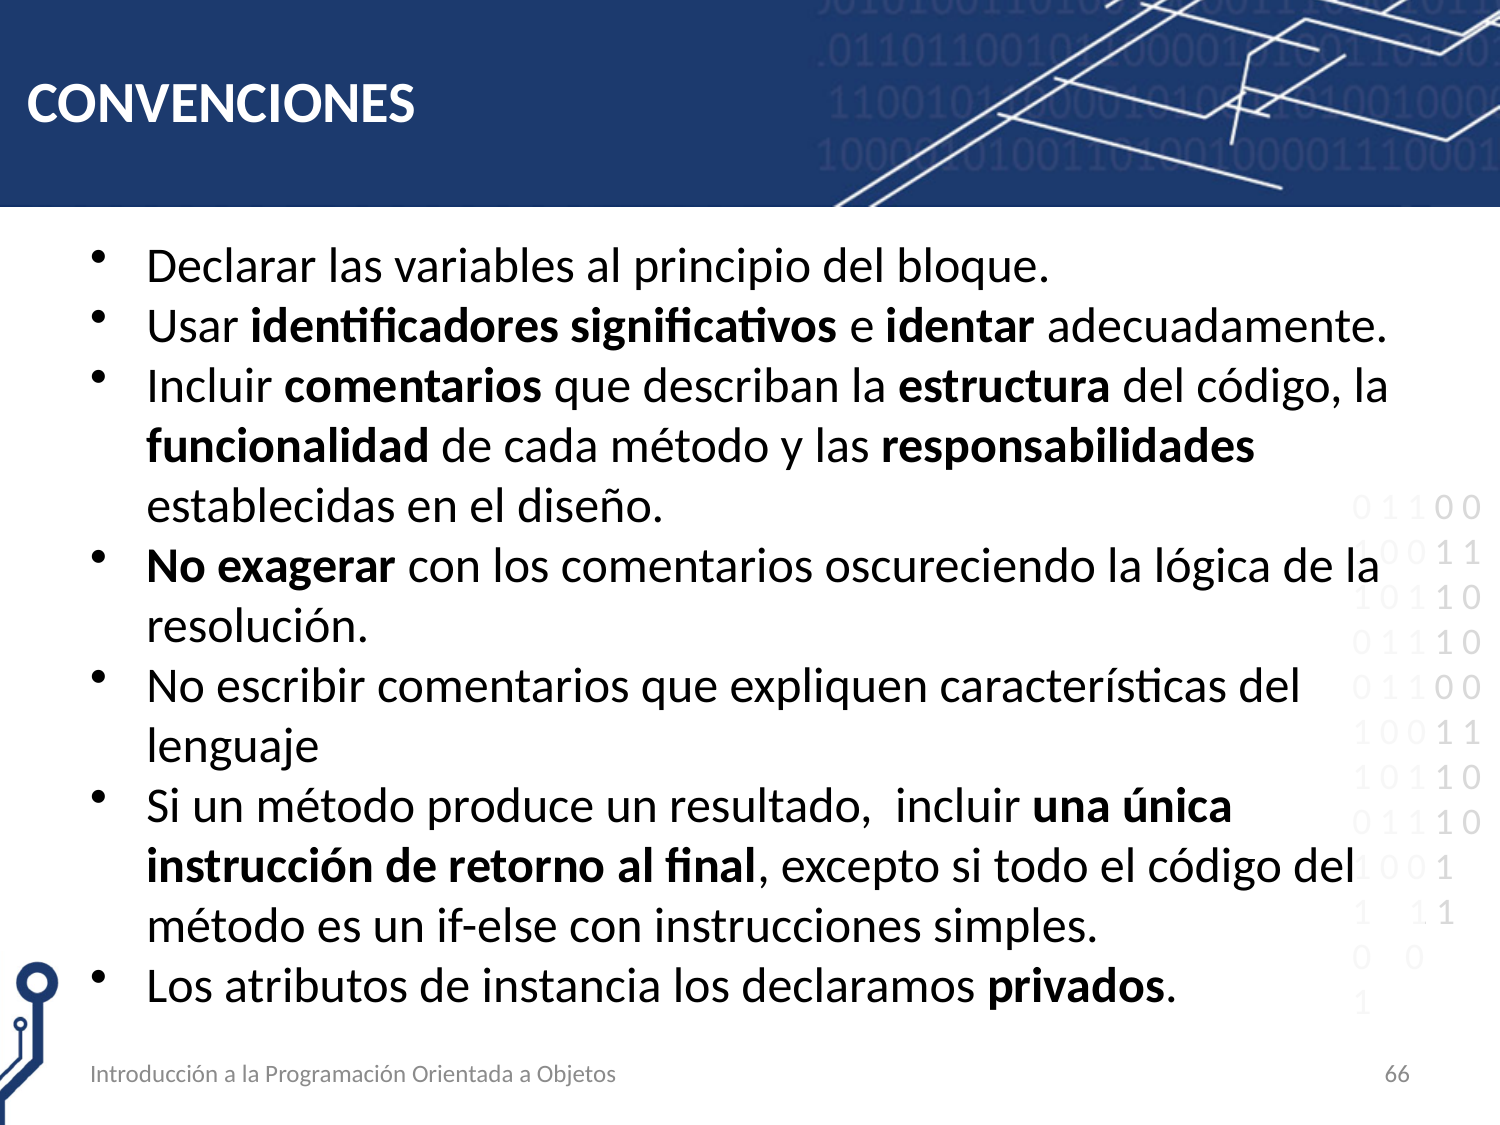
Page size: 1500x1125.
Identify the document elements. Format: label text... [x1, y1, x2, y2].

picture [0, 0, 1500, 207]
list Declarar las variables al principio del bloque. Usar identificadores significativos e identar adecuadamente. Incluir comentarios que describan la estructura del código, la funcionalidad de cada método y las responsabilidades establecidas en el diseño. No exagerar con los comentarios oscureciendo la lógica de la resolución. No escribir comentarios que expliquen características del lenguaje Si un método produce un resultado, incluir una única instrucción de retorno al final, excepto si todo el código del método es un if-else con instrucciones simples. Los atributos de instancia los declaramos privados. [75, 224, 1425, 1063]
footer Introducción a la Programación Orientada a Objetos [75, 1042, 725, 1103]
picture [0, 951, 64, 1125]
title CONVENCIONES [12, 5, 963, 193]
slide_number 66 [1074, 1042, 1425, 1103]
